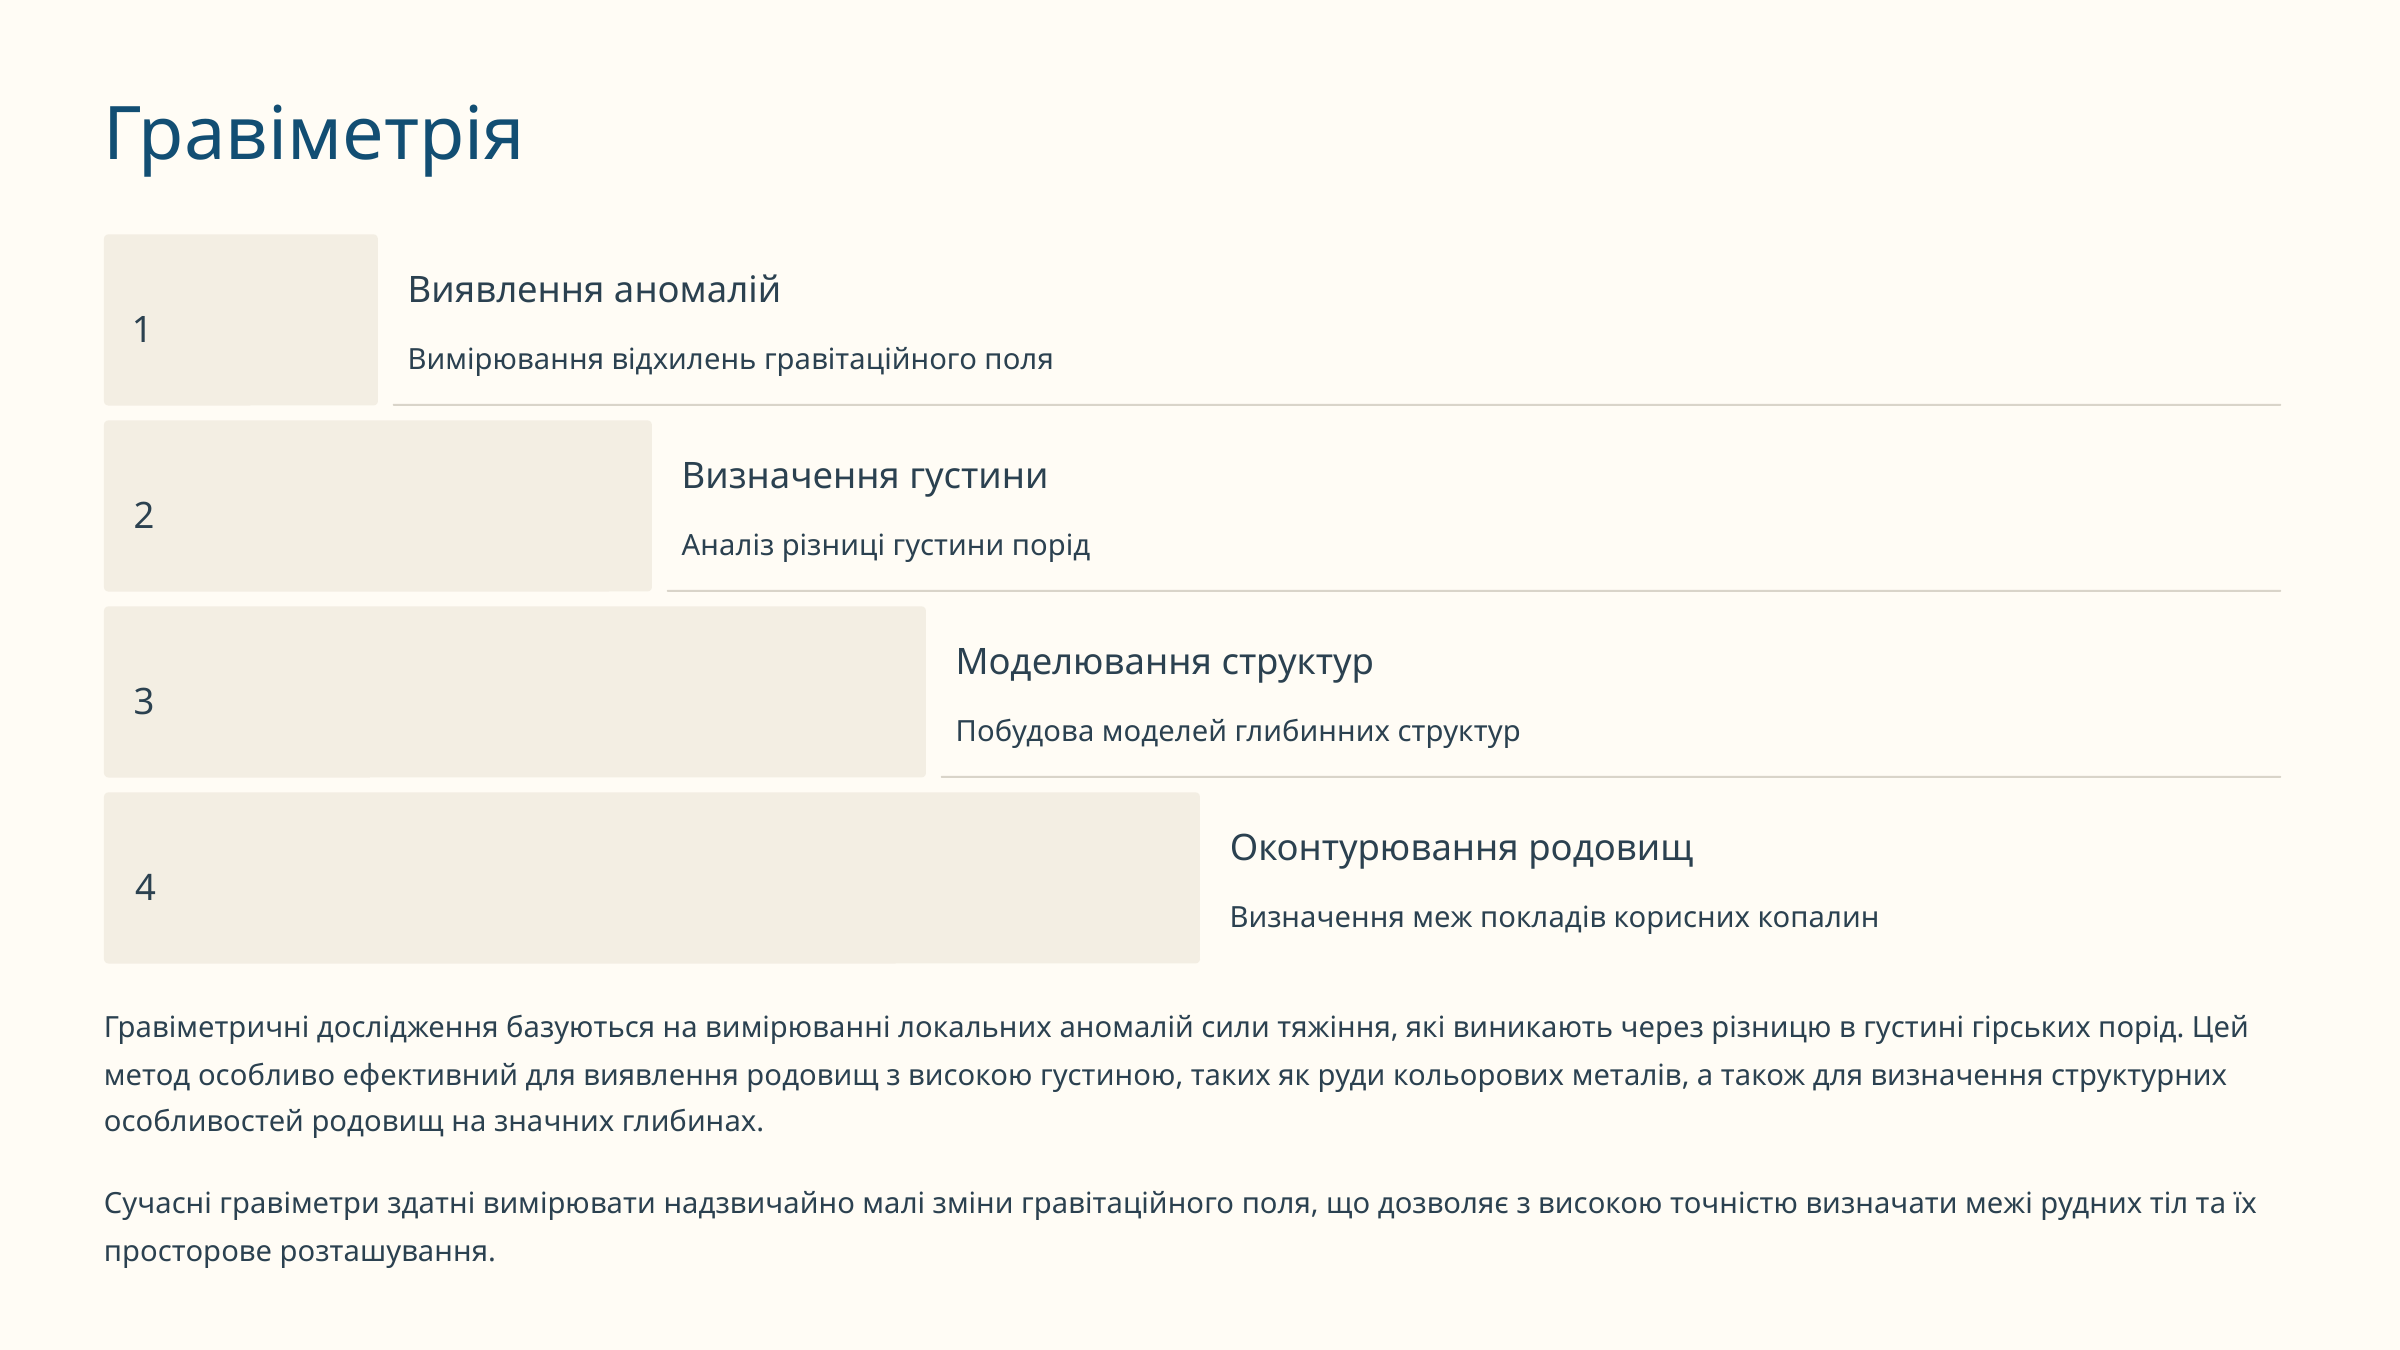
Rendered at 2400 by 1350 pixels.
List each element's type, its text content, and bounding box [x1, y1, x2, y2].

text_box Виявлення аномалій [407, 263, 786, 311]
text_box Моделювання структур [955, 636, 1380, 683]
text_box [103, 420, 652, 592]
text_box Вимірювання відхилень гравітаційного поля [407, 328, 991, 376]
text_box 3 [133, 662, 155, 722]
text_box 4 [133, 848, 158, 908]
text_box Визначення густини [681, 449, 1054, 497]
text_box Аналіз різниці густини порід [681, 514, 1054, 562]
text_box Сучасні гравіметри здатні вимірювати надзвичайно малі зміни гравітаційного поля, що дозволяє з високою точністю визначати межі рудних тіл та їх просторове розташування. [103, 1172, 2296, 1268]
text_box 2 [133, 476, 155, 536]
text_box [103, 606, 926, 778]
text_box Гравіметричні дослідження базуються на вимірюванні локальних аномалій сили тяжіння, які виникають через різницю в густині гірських порід. Цей метод особливо ефективний для виявлення родовищ з високою густиною, таких як руди кольорових металів, а також для визначення структурних особливостей родовищ на значних глибинах. [103, 996, 2296, 1140]
text_box Гравіметрія [103, 82, 847, 175]
text_box Оконтурювання родовищ [1229, 821, 1700, 869]
text_box 1 [133, 290, 152, 350]
text_box Побудова моделей глибинних структур [955, 700, 1468, 748]
text_box [103, 792, 1201, 964]
text_box [103, 234, 378, 406]
text_box Визначення меж покладів корисних копалин [1229, 886, 1817, 934]
